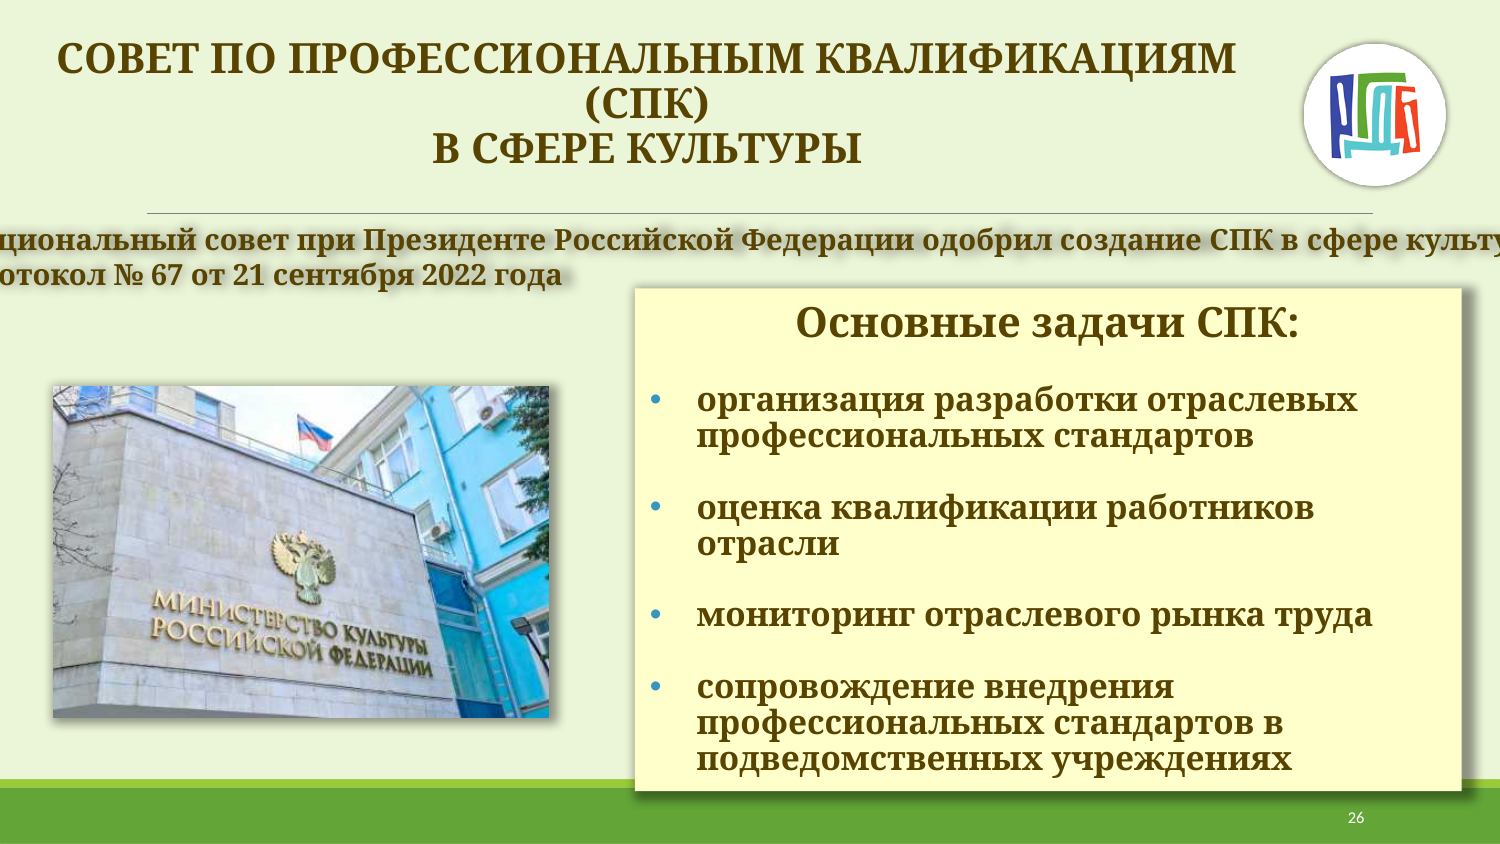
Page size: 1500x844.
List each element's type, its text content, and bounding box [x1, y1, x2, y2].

slide_number 26 [1218, 808, 1380, 840]
text_box [0, 28, 1500, 94]
picture [1293, 33, 1456, 196]
text_box СОВЕТ ПО ПРОФЕССИОНАЛЬНЫМ КВАЛИФИКАЦИЯМ (СПК) В СФЕРЕ КУЛЬТУРЫ [0, 51, 1291, 160]
text_box Национальный совет при Президенте Российской Федерации одобрил создание СПК в сфере культуры Протокол № 67 от 21 сентября 2022 года [0, 214, 1500, 344]
picture [52, 385, 550, 719]
text_box Основные задачи СПК: организация разработки отраслевых профессиональных стандартов оценка квалификации работников отрасли мониторинг отраслевого рынка труда сопровождение внедрения профессиональных стандартов в подведомственных учреждениях [634, 357, 1462, 792]
